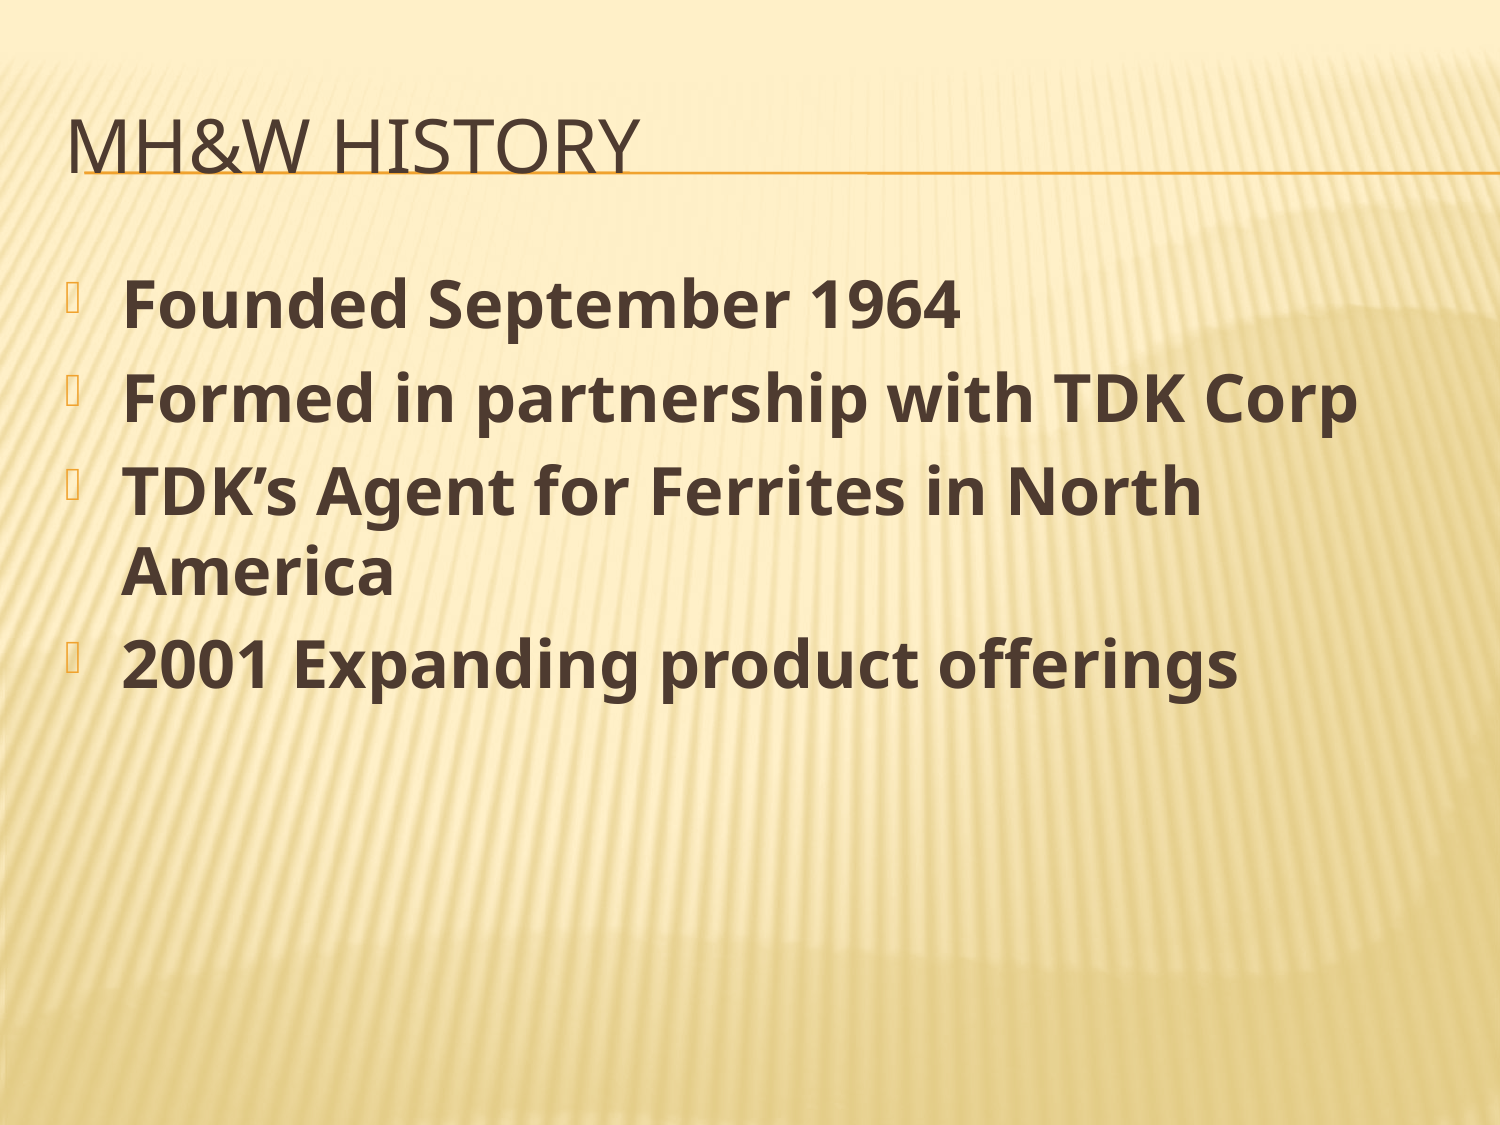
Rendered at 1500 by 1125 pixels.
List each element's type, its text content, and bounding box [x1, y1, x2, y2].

list Founded September 1964 Formed in partnership with TDK Corp TDK’s Agent for Ferrites in North America 2001 Expanding product offerings [50, 254, 1475, 998]
title MH&W History [50, 75, 1475, 213]
